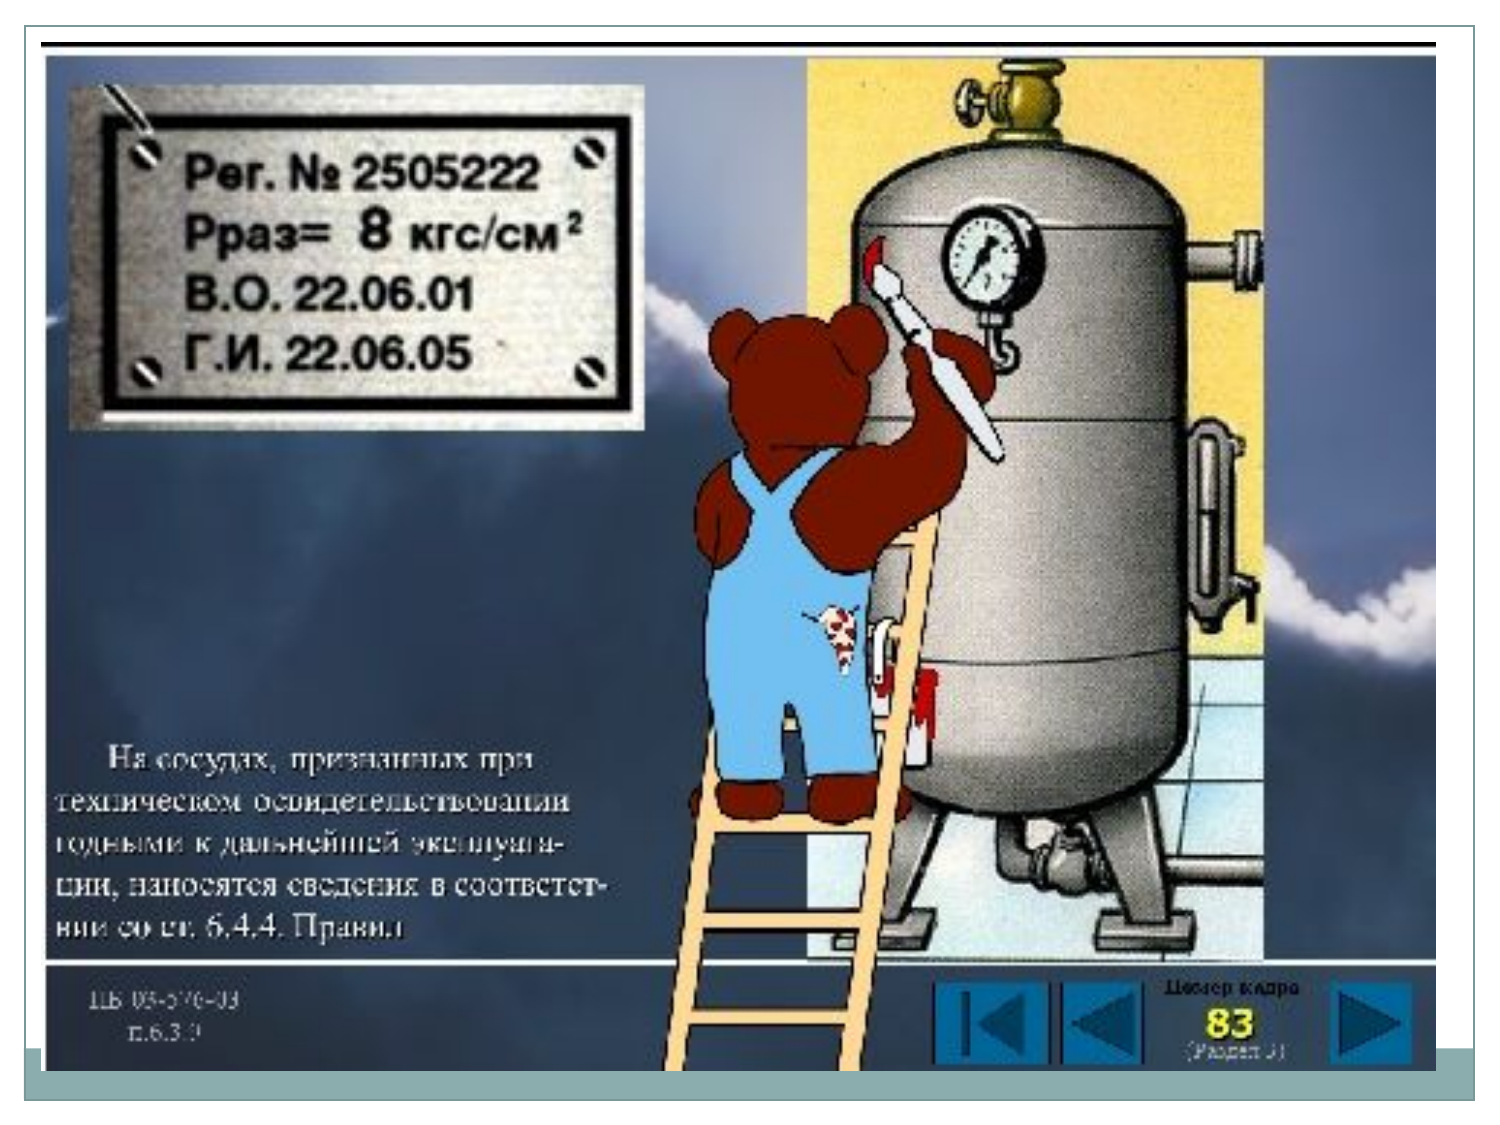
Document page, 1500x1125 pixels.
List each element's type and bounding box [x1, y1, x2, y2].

picture [41, 42, 1436, 1071]
